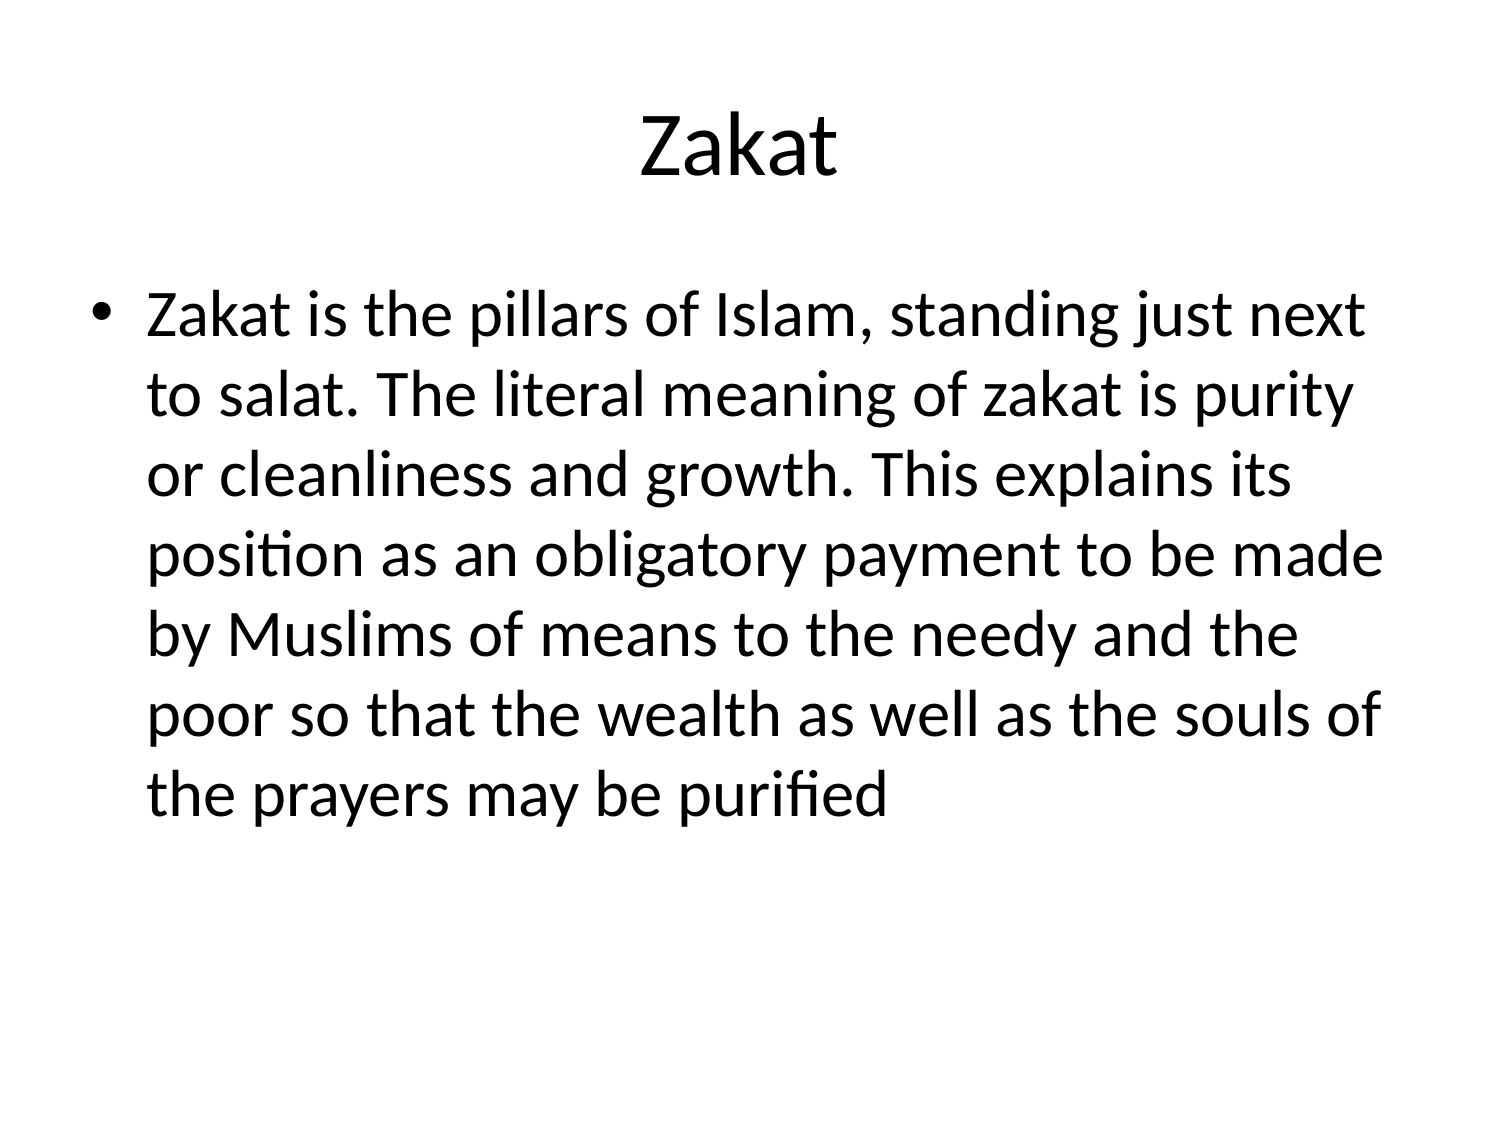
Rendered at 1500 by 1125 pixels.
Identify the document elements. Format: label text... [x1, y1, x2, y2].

title Zakat [75, 45, 1425, 233]
list Zakat is the pillars of Islam, standing just next to salat. The literal meaning of zakat is purity or cleanliness and growth. This explains its position as an obligatory payment to be made by Muslims of means to the needy and the poor so that the wealth as well as the souls of the prayers may be purified [75, 262, 1425, 1005]
